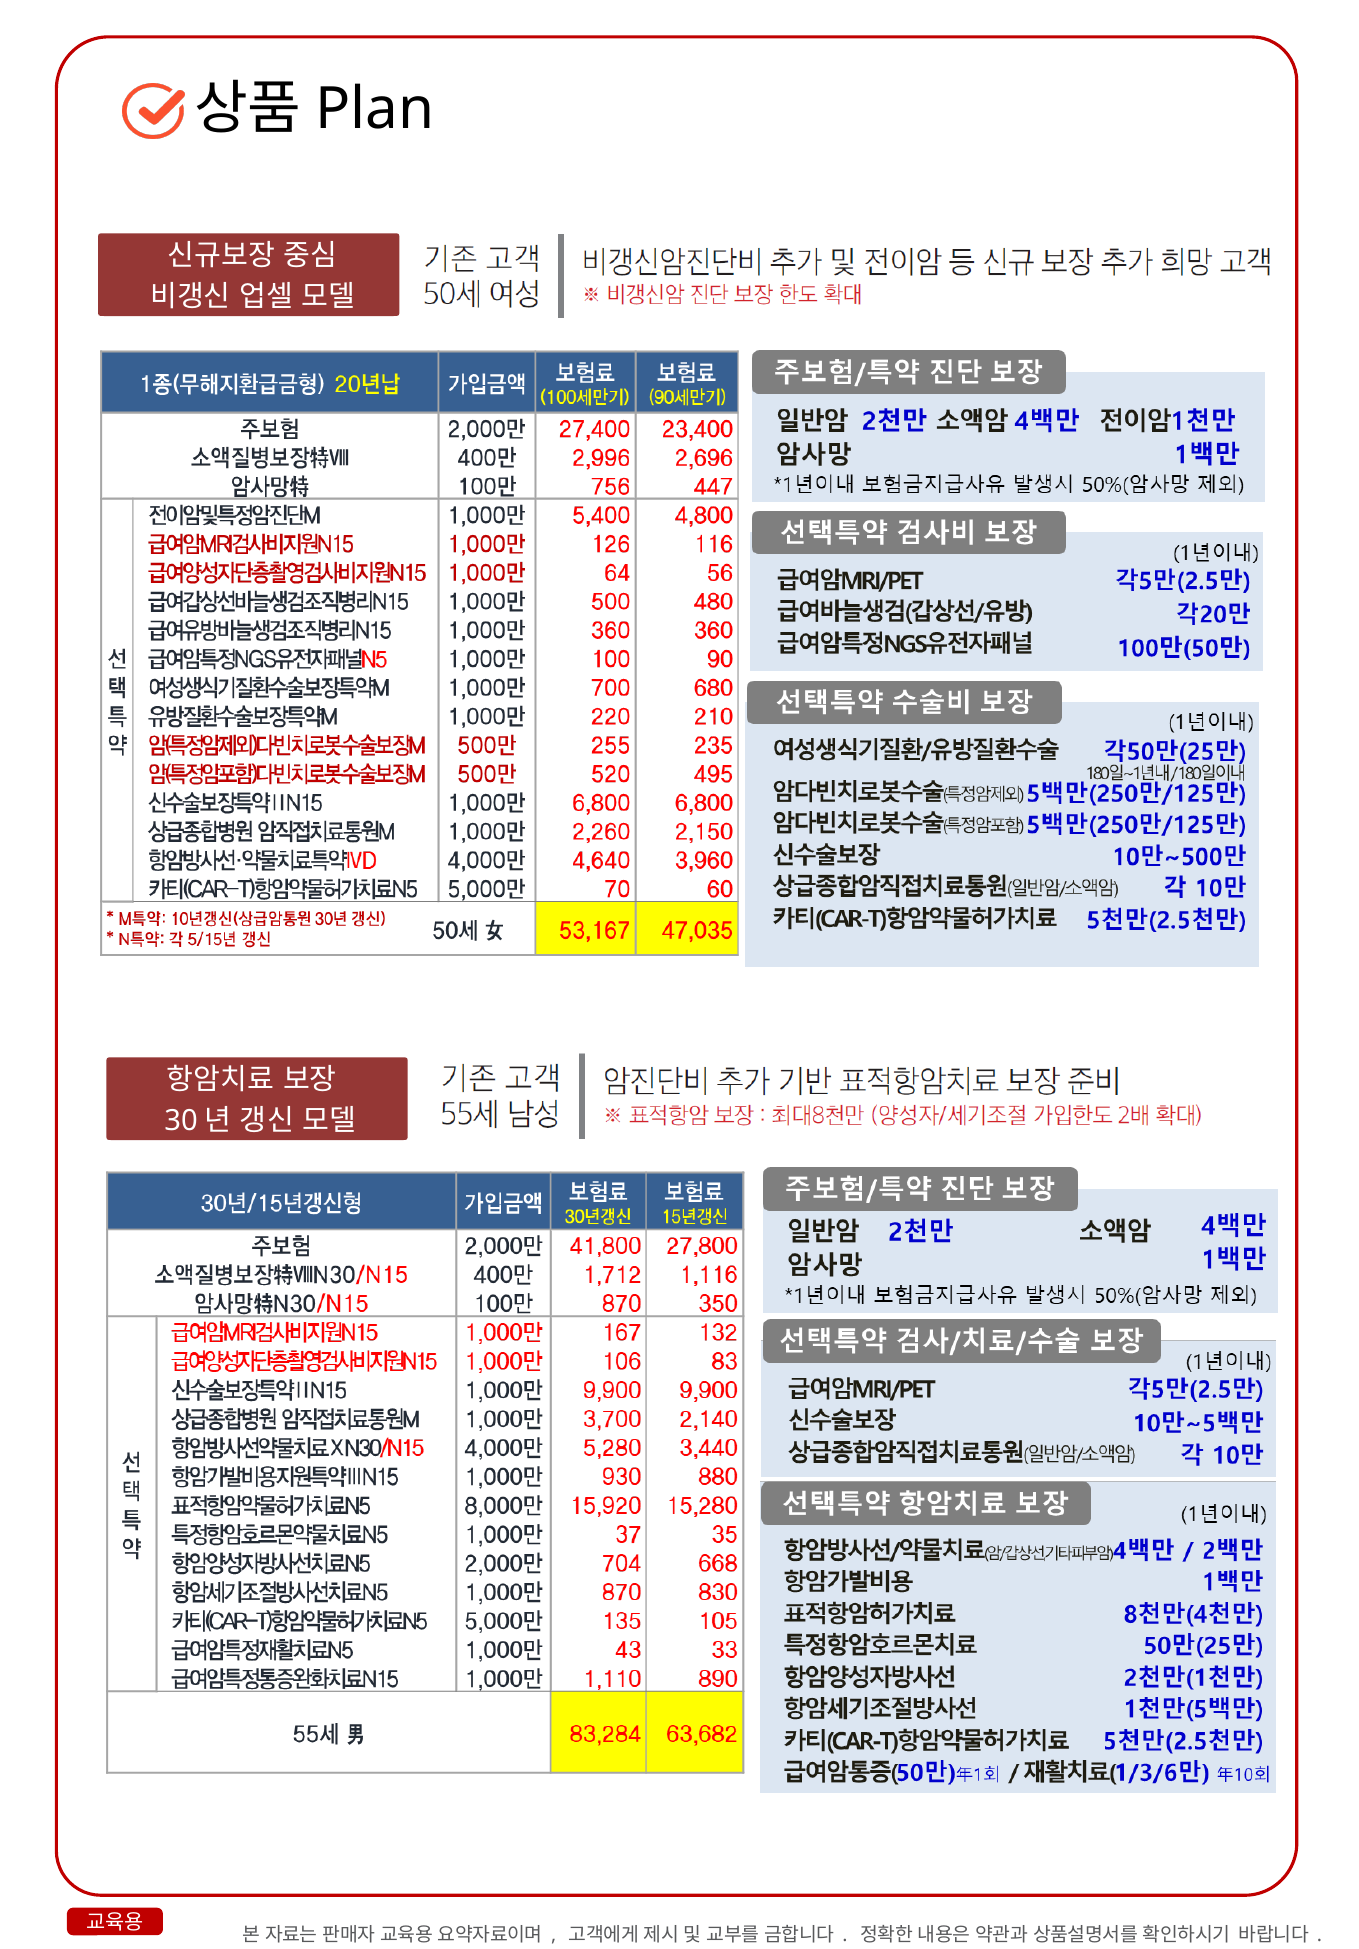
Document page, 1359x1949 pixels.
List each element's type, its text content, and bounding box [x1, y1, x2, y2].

text_box [98, 313, 400, 317]
text_box [106, 1057, 408, 1141]
text_box 교육용 [66, 1907, 163, 1936]
picture [100, 349, 1286, 967]
picture [415, 226, 1284, 329]
picture [106, 1167, 1298, 1798]
text_box 교육용 본 자료는 판매자 교육용 요약자료이며, 고객에게 제시 및 교부를 금합니다. 정확한 내용은 약관과 상품설명서를 확인하시기 바랍니다. [90, 1907, 1315, 1949]
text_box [122, 83, 185, 139]
text_box 상품Plan [179, 63, 886, 148]
picture [433, 1049, 1227, 1147]
text_box 항암치료 보장 30년 갱신 모델 [145, 1053, 367, 1137]
text_box [54, 34, 1299, 1898]
text_box 신규보장 중심 비갱신 업셀 모델 [98, 229, 400, 313]
